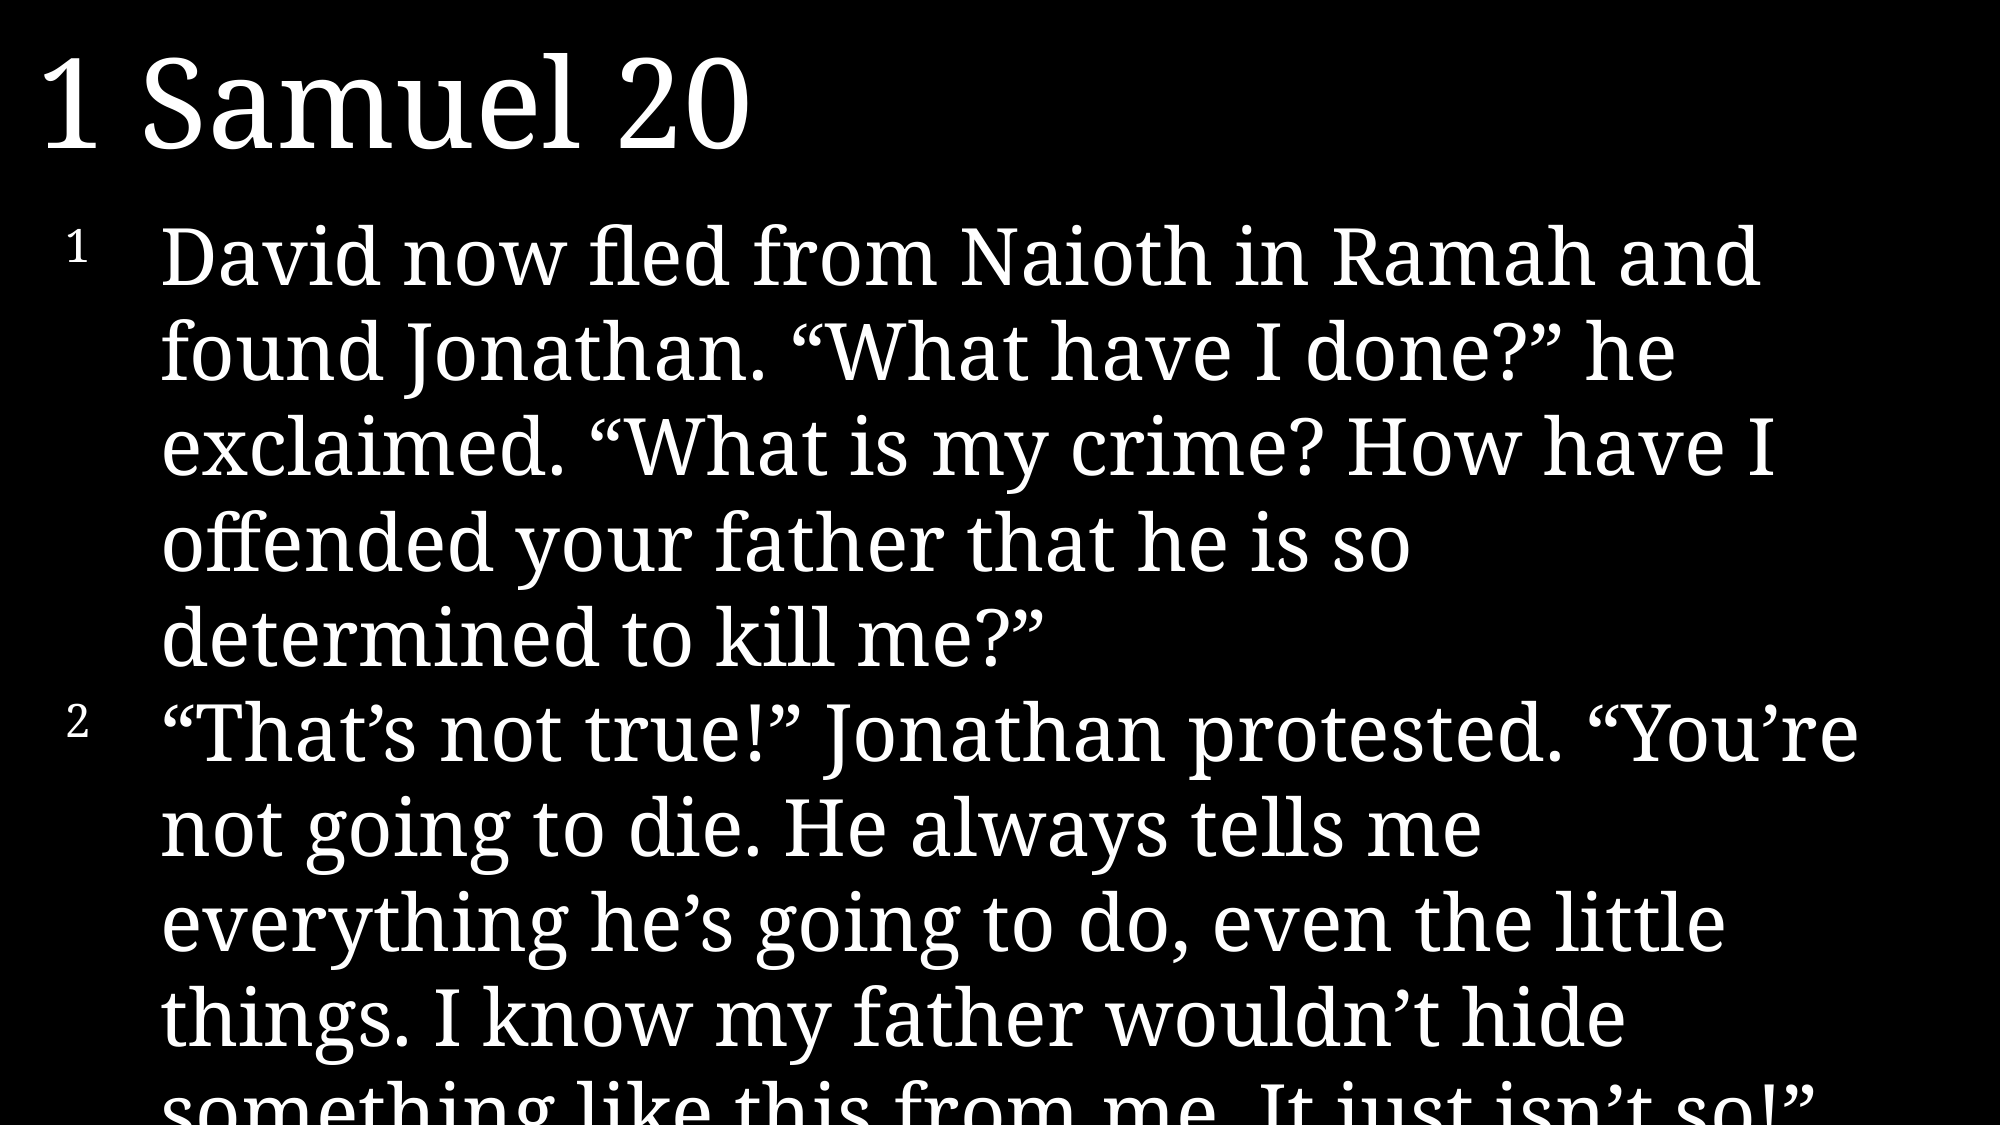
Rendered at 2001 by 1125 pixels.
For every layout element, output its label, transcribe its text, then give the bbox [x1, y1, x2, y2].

text_box 1 David now fled from Naioth in Ramah and found Jonathan. “What have I done?” he exclaimed. “What is my crime? How have I offended your father that he is so determined to kill me?” 2 “That’s not true!” Jonathan protested. “You’re not going to die. He always tells me everything he’s going to do, even the little things. I know my father wouldn’t hide something like this from me. It just isn’t so!” [49, 199, 1883, 1125]
text_box 1 Samuel 20 [22, 15, 1993, 181]
